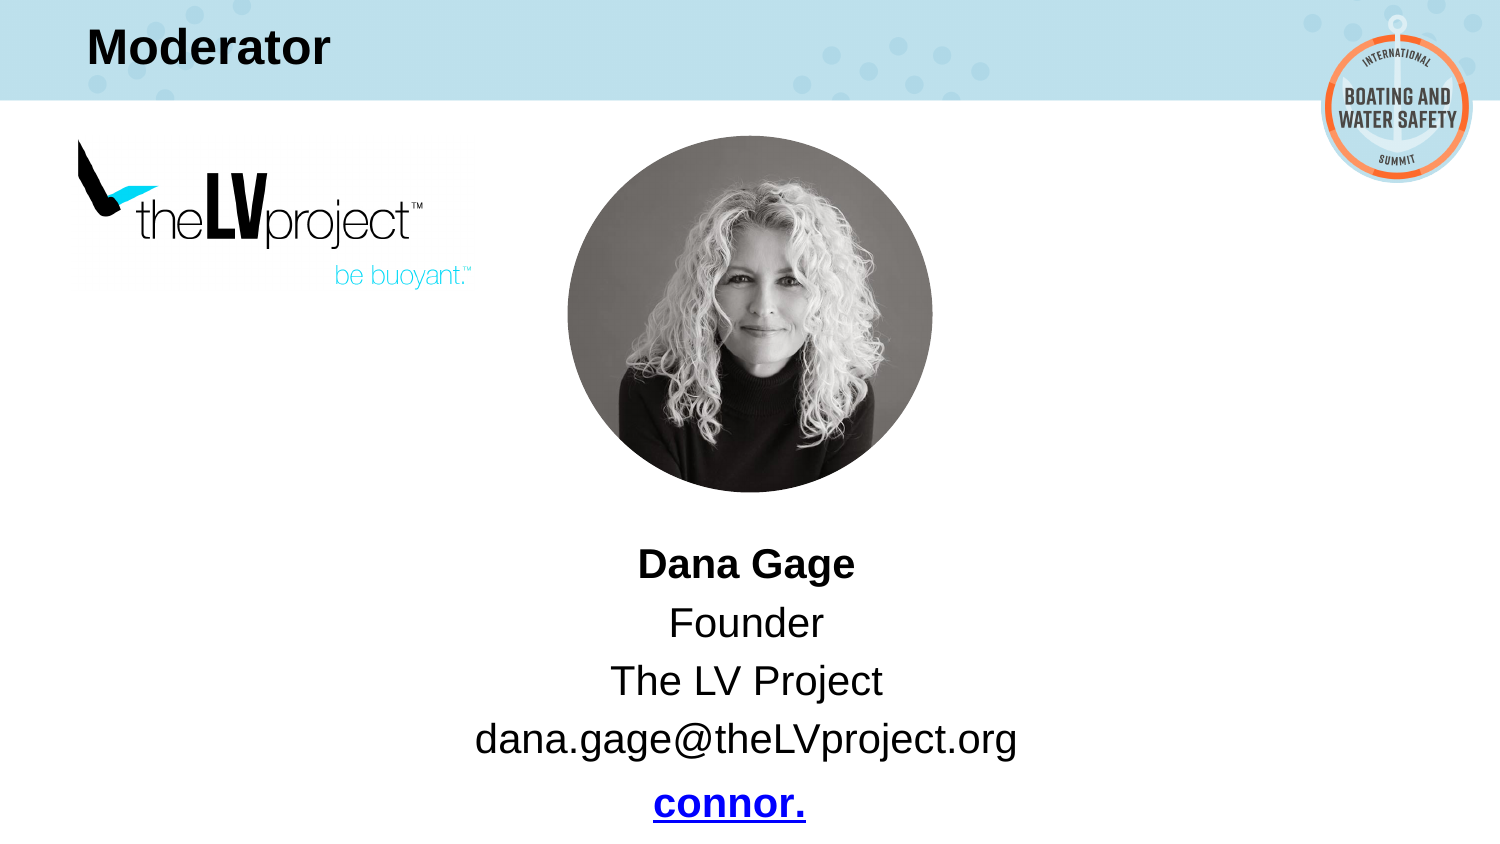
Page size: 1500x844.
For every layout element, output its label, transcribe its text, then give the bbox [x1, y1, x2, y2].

text_box connor. [54, 768, 1405, 844]
title Moderator [71, 0, 1422, 88]
picture [0, 0, 1500, 493]
list Dana Gage Founder The LV Project dana.gage@theLVproject.org [71, 529, 1422, 804]
